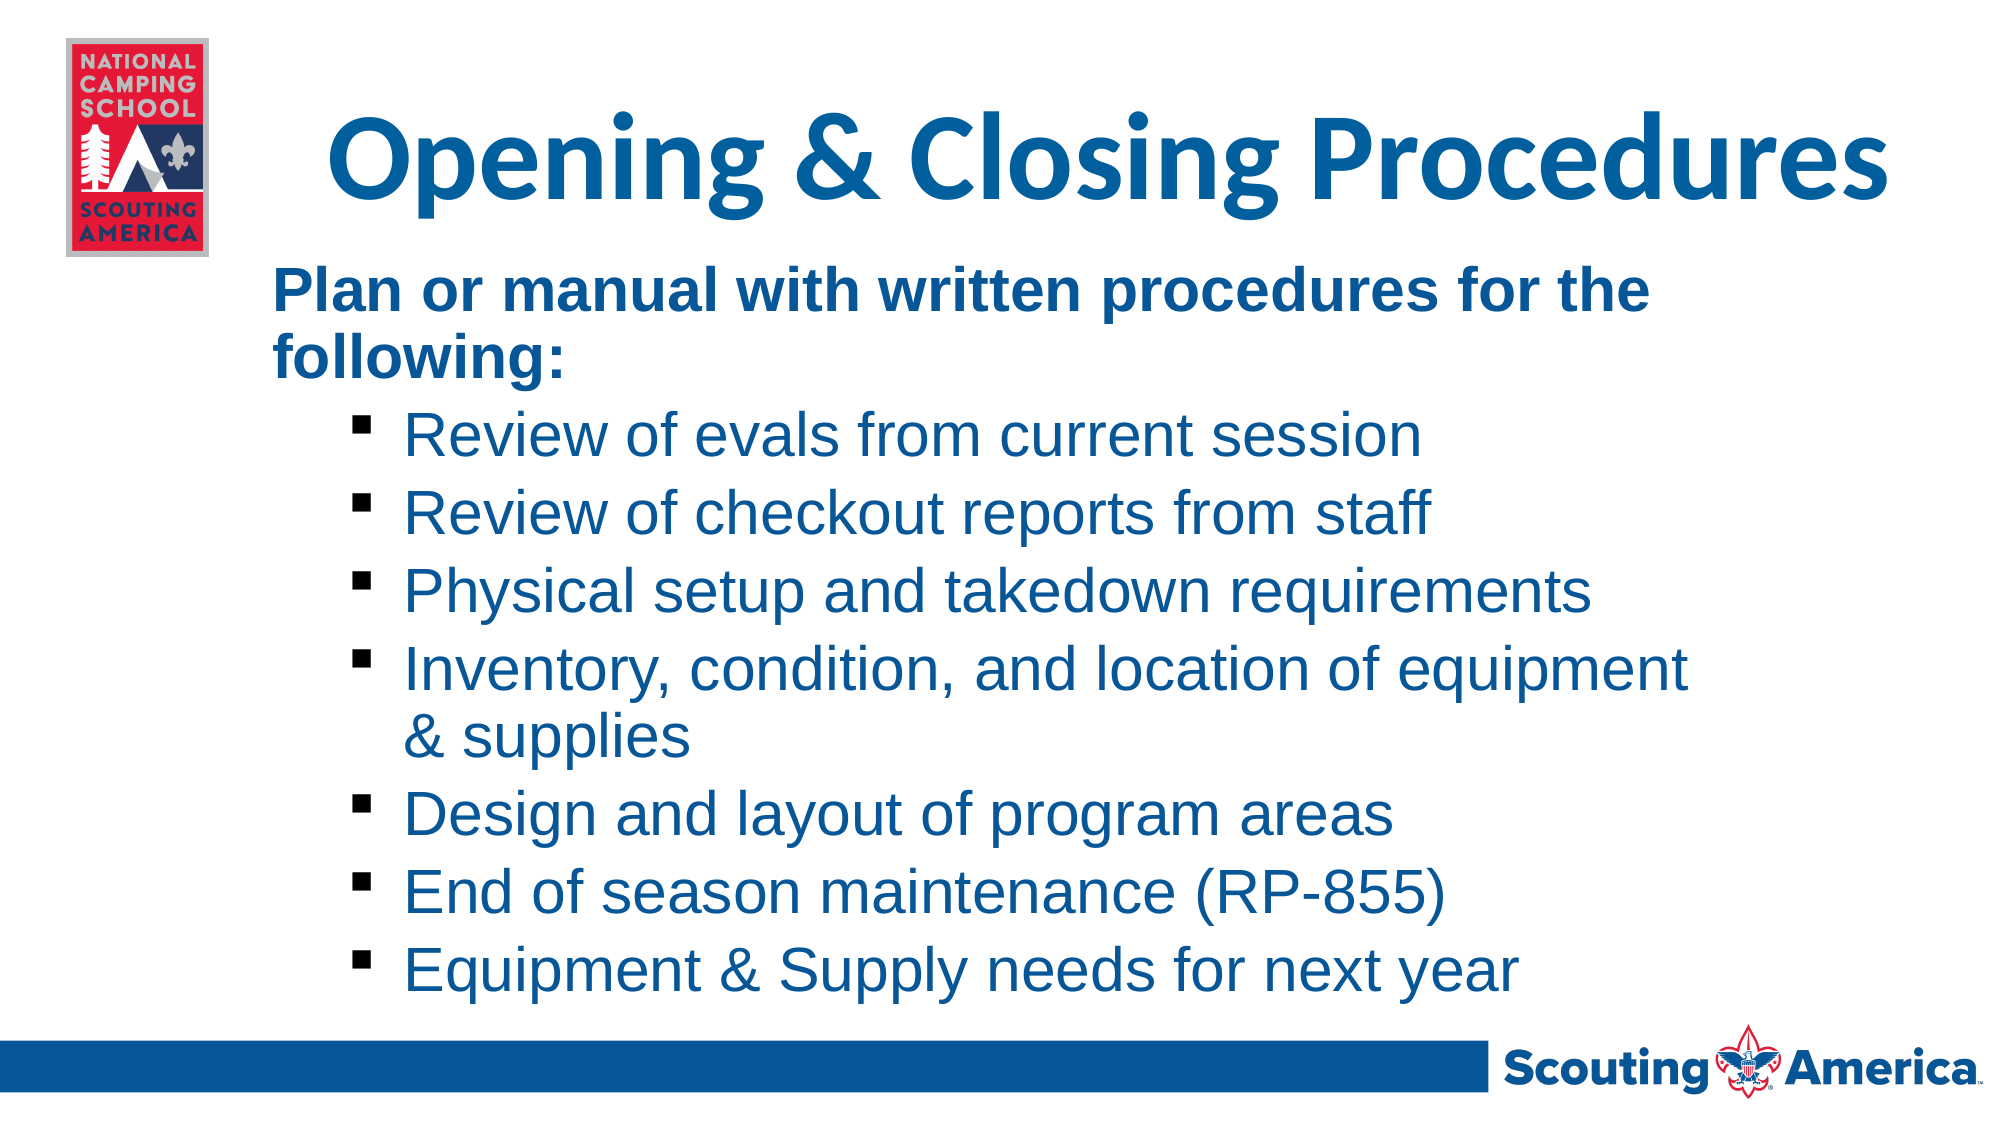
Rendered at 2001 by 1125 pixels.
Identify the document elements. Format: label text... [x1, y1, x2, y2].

list Plan or manual with written procedures for the following: Review of evals from current session Review of checkout reports from staff Physical setup and takedown requirements Inventory, condition, and location of equipment & supplies Design and layout of program areas End of season maintenance (RP-855) Equipment & Supply needs for next year [257, 249, 1743, 1017]
title Opening & Closing Procedures [312, 50, 1938, 269]
picture [1504, 1024, 1984, 1099]
picture [66, 38, 209, 257]
